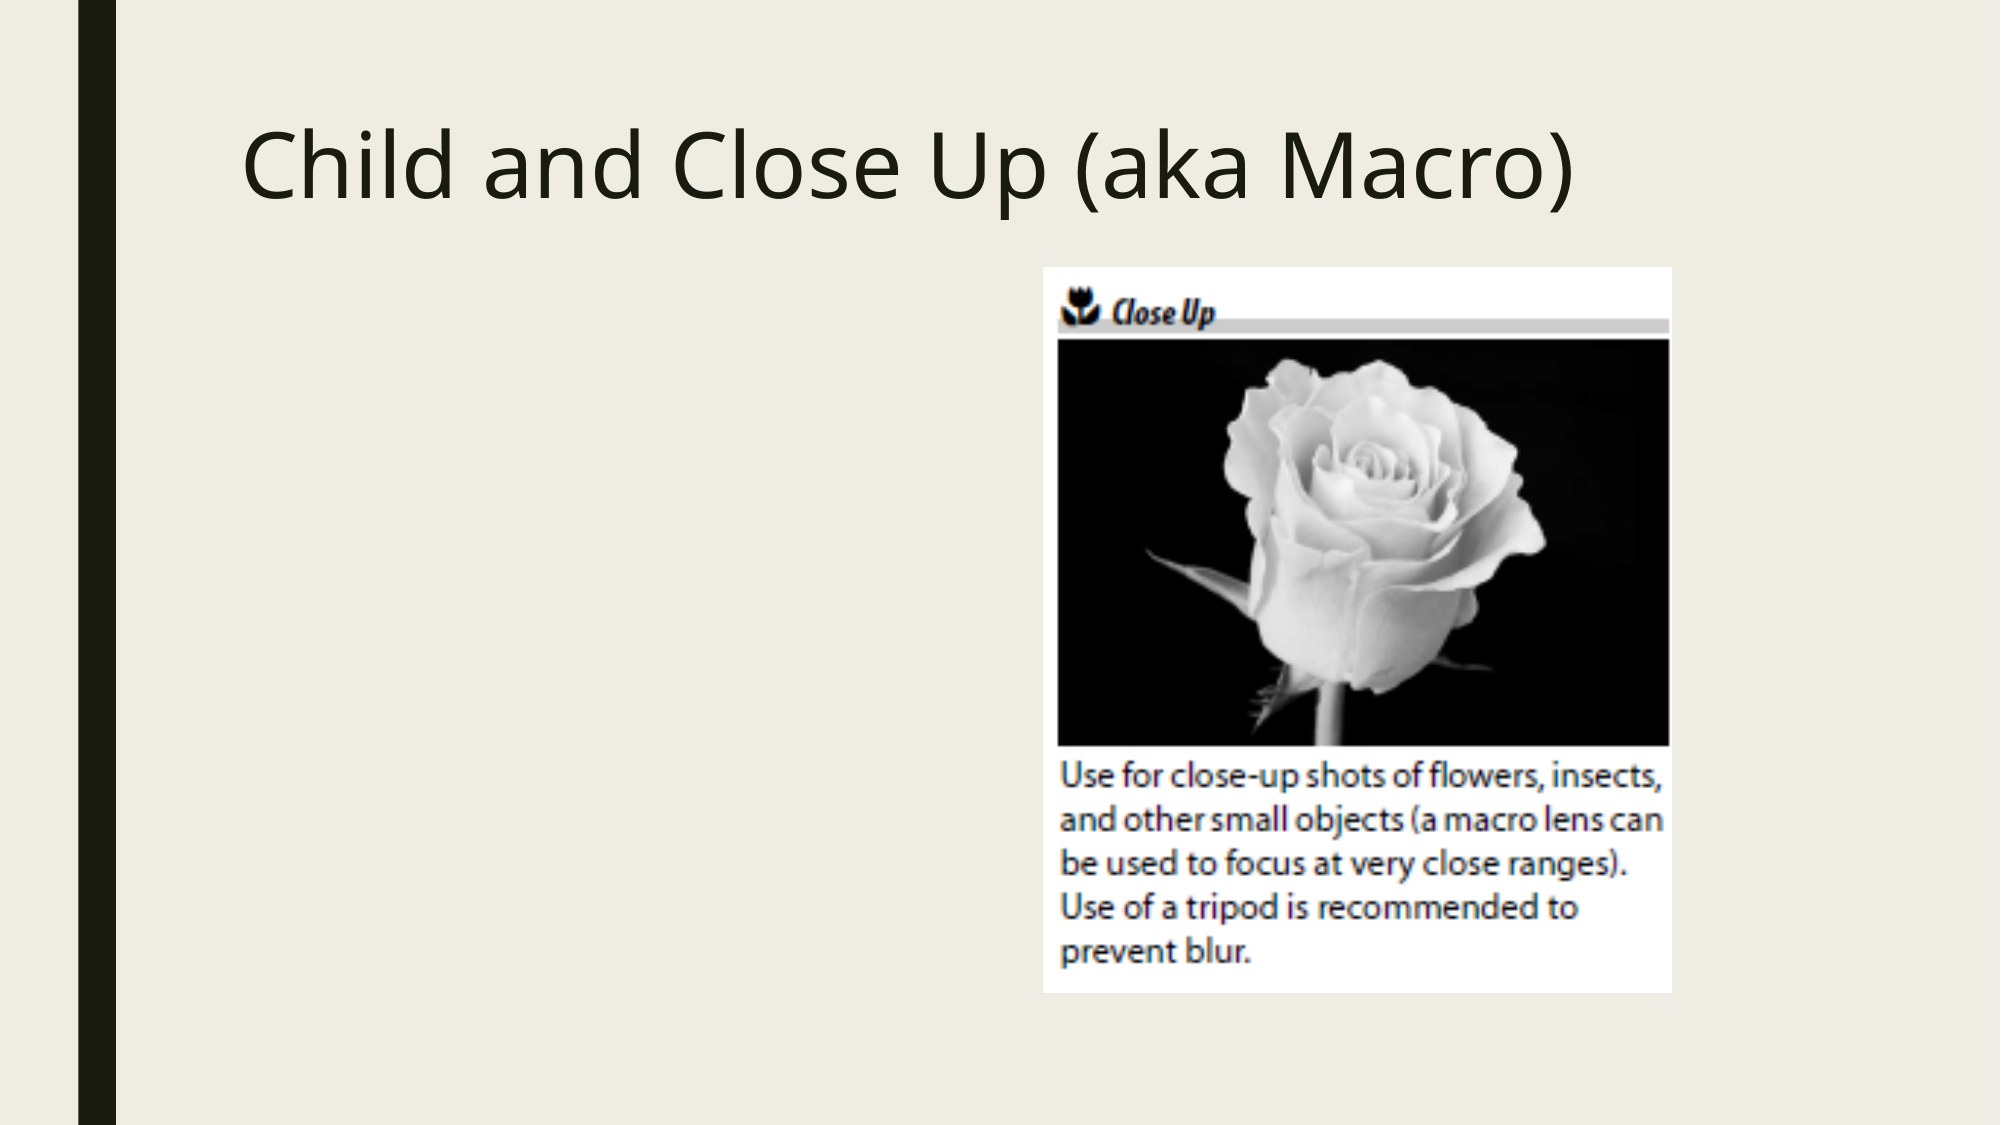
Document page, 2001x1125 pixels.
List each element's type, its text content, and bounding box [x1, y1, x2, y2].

title Child and Close Up (aka Macro) [225, 112, 1800, 357]
picture [1042, 267, 1673, 993]
